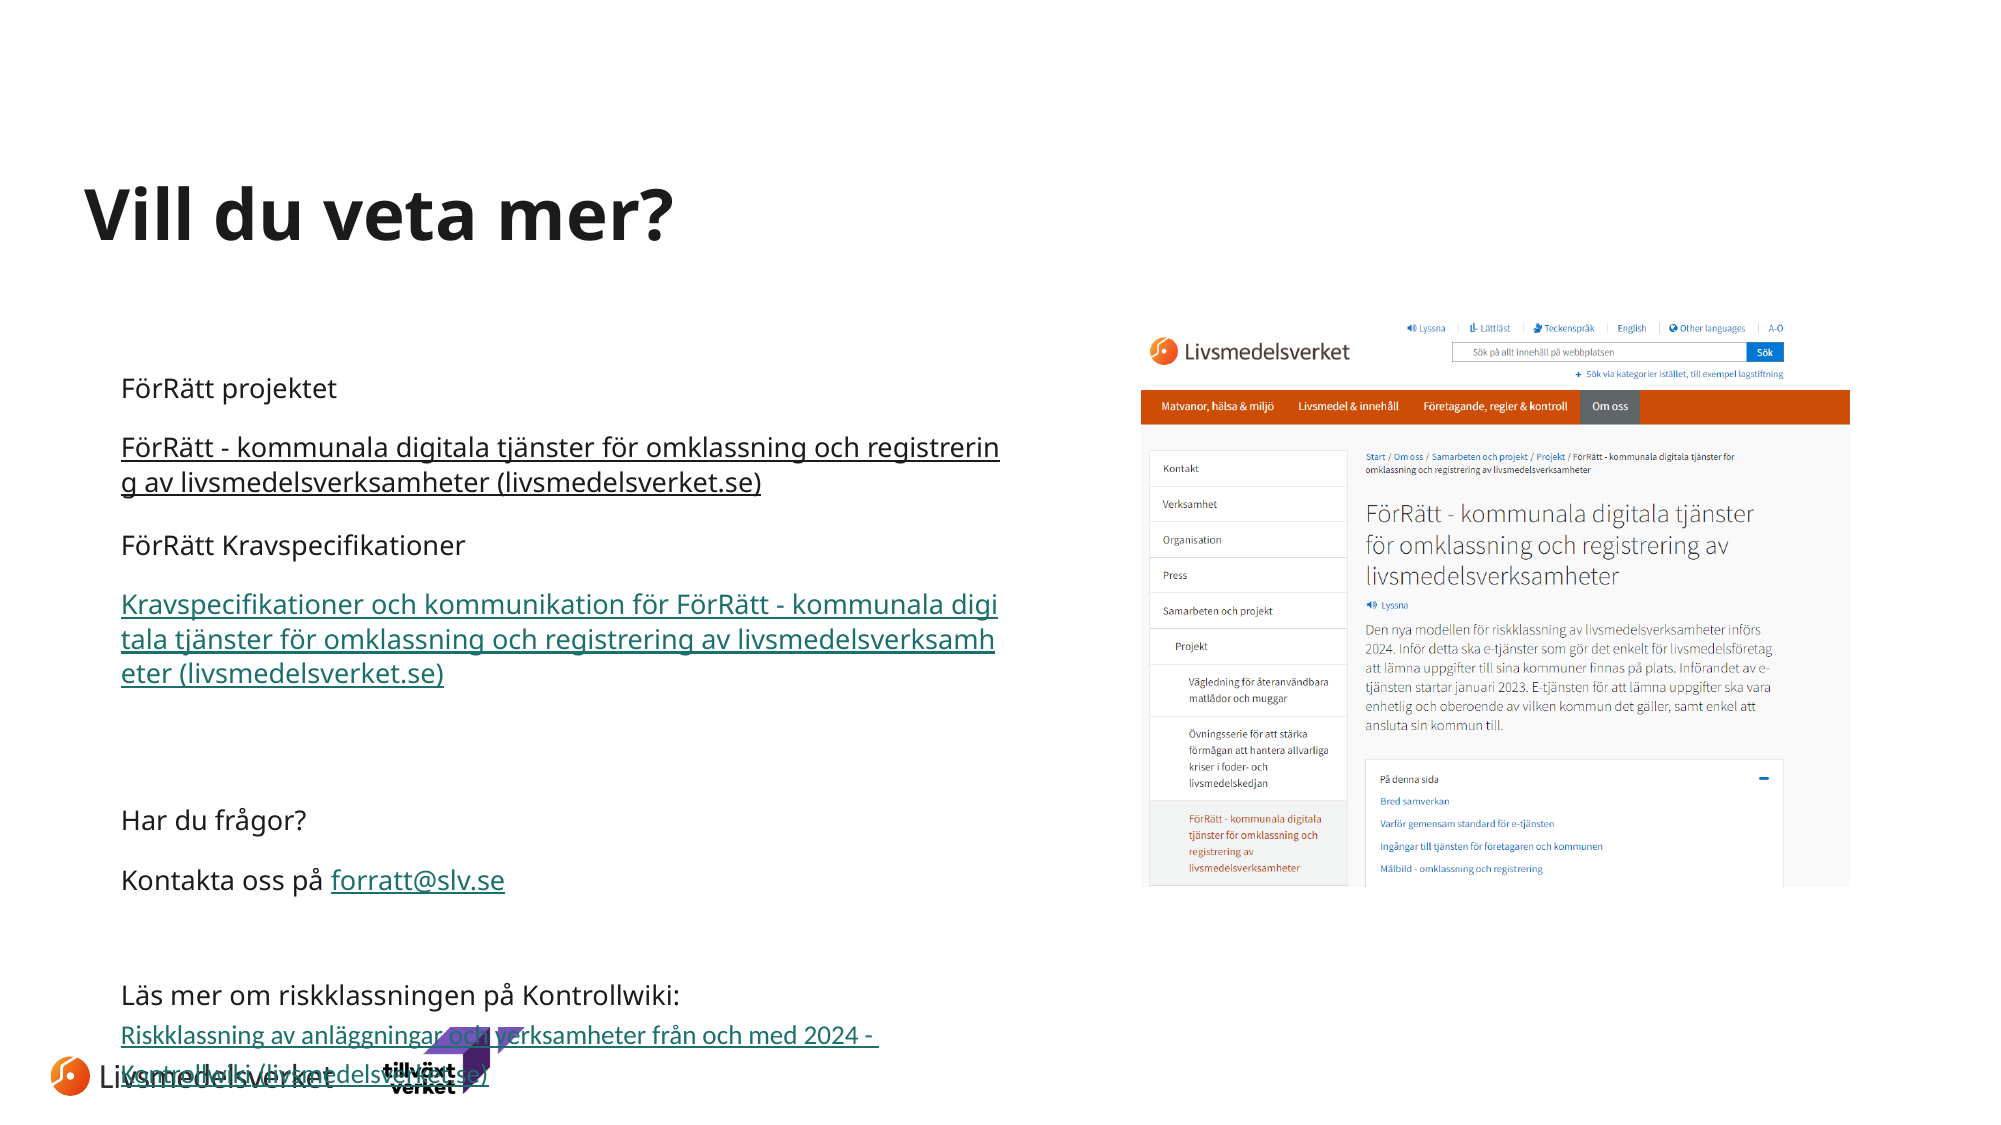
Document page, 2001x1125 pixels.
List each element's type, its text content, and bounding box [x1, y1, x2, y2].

picture [1141, 314, 1850, 887]
picture [383, 1027, 525, 1094]
title Vill du veta mer? [84, 59, 1916, 256]
list FörRätt projektet FörRätt - kommunala digitala tjänster för omklassning och registrering av livsmedelsverksamheter (livsmedelsverket.se) FörRätt Kravspecifikationer Kravspecifikationer och kommunikation för FörRätt - kommunala digitala tjänster för omklassning och registrering av livsmedelsverksamheter (livsmedelsverket.se) Har du frågor? Kontakta oss på forratt@slv.se Läs mer om riskklassningen på Kontrollwiki: Riskklassning av anläggningar och verksamheter från och med 2024 - Kontrollwiki (livsmedelsverket.se) [120, 314, 1011, 988]
